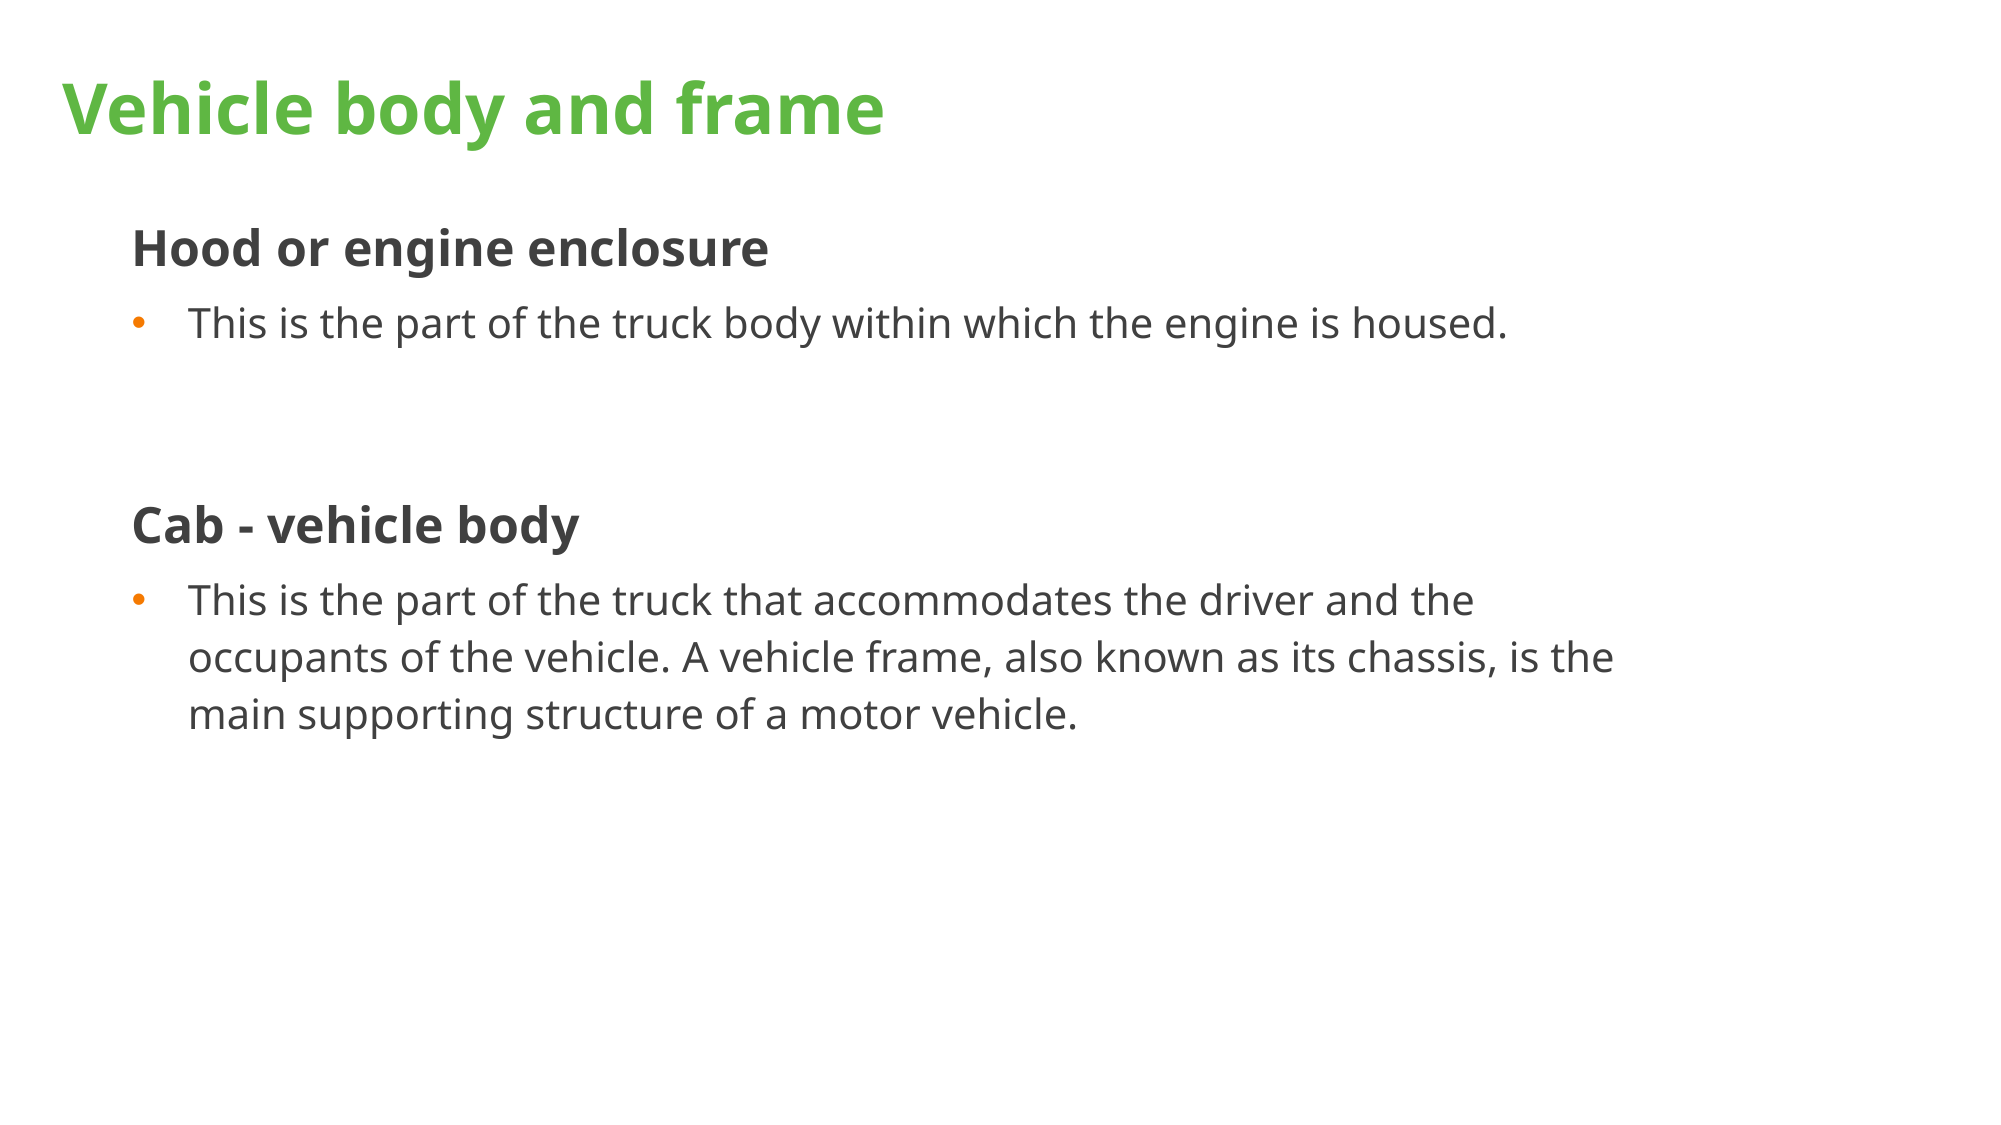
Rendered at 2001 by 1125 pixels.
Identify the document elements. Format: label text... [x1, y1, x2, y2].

table_header Hood or engine enclosure This is the part of the truck body within which the engine is housed. Cab - vehicle body This is the part of the truck that accommodates the driver and the occupants of the vehicle. A vehicle frame, also known as its chassis, is the main supporting structure of a motor vehicle. [121, 203, 1670, 985]
title Vehicle body and frame [62, 73, 1825, 150]
